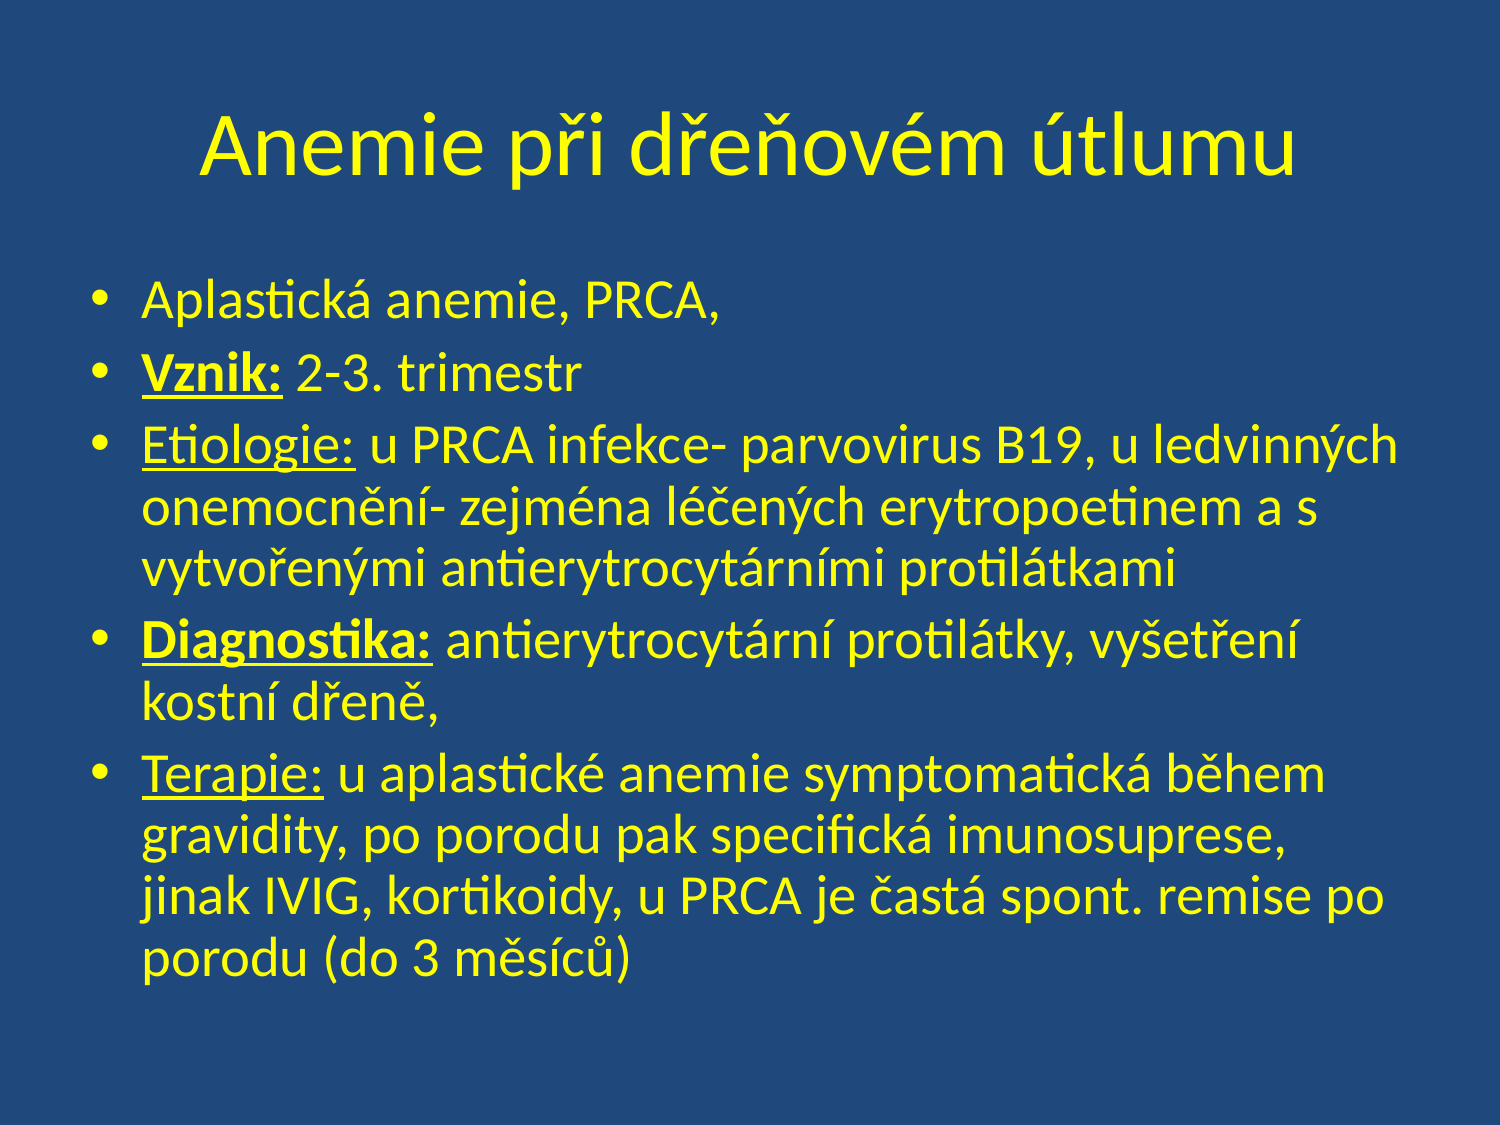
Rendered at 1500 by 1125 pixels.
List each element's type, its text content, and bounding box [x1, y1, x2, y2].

list Aplastická anemie, PRCA, Vznik: 2-3. trimestr Etiologie: u PRCA infekce- parvovirus B19, u ledvinných onemocnění- zejména léčených erytropoetinem a s vytvořenými antierytrocytárními protilátkami Diagnostika: antierytrocytární protilátky, vyšetření kostní dřeně, Terapie: u aplastické anemie symptomatická během gravidity, po porodu pak specifická imunosuprese, jinak IVIG, kortikoidy, u PRCA je častá spont. remise po porodu (do 3 měsíců) [75, 262, 1425, 1005]
title Anemie při dřeňovém útlumu [75, 45, 1425, 233]
